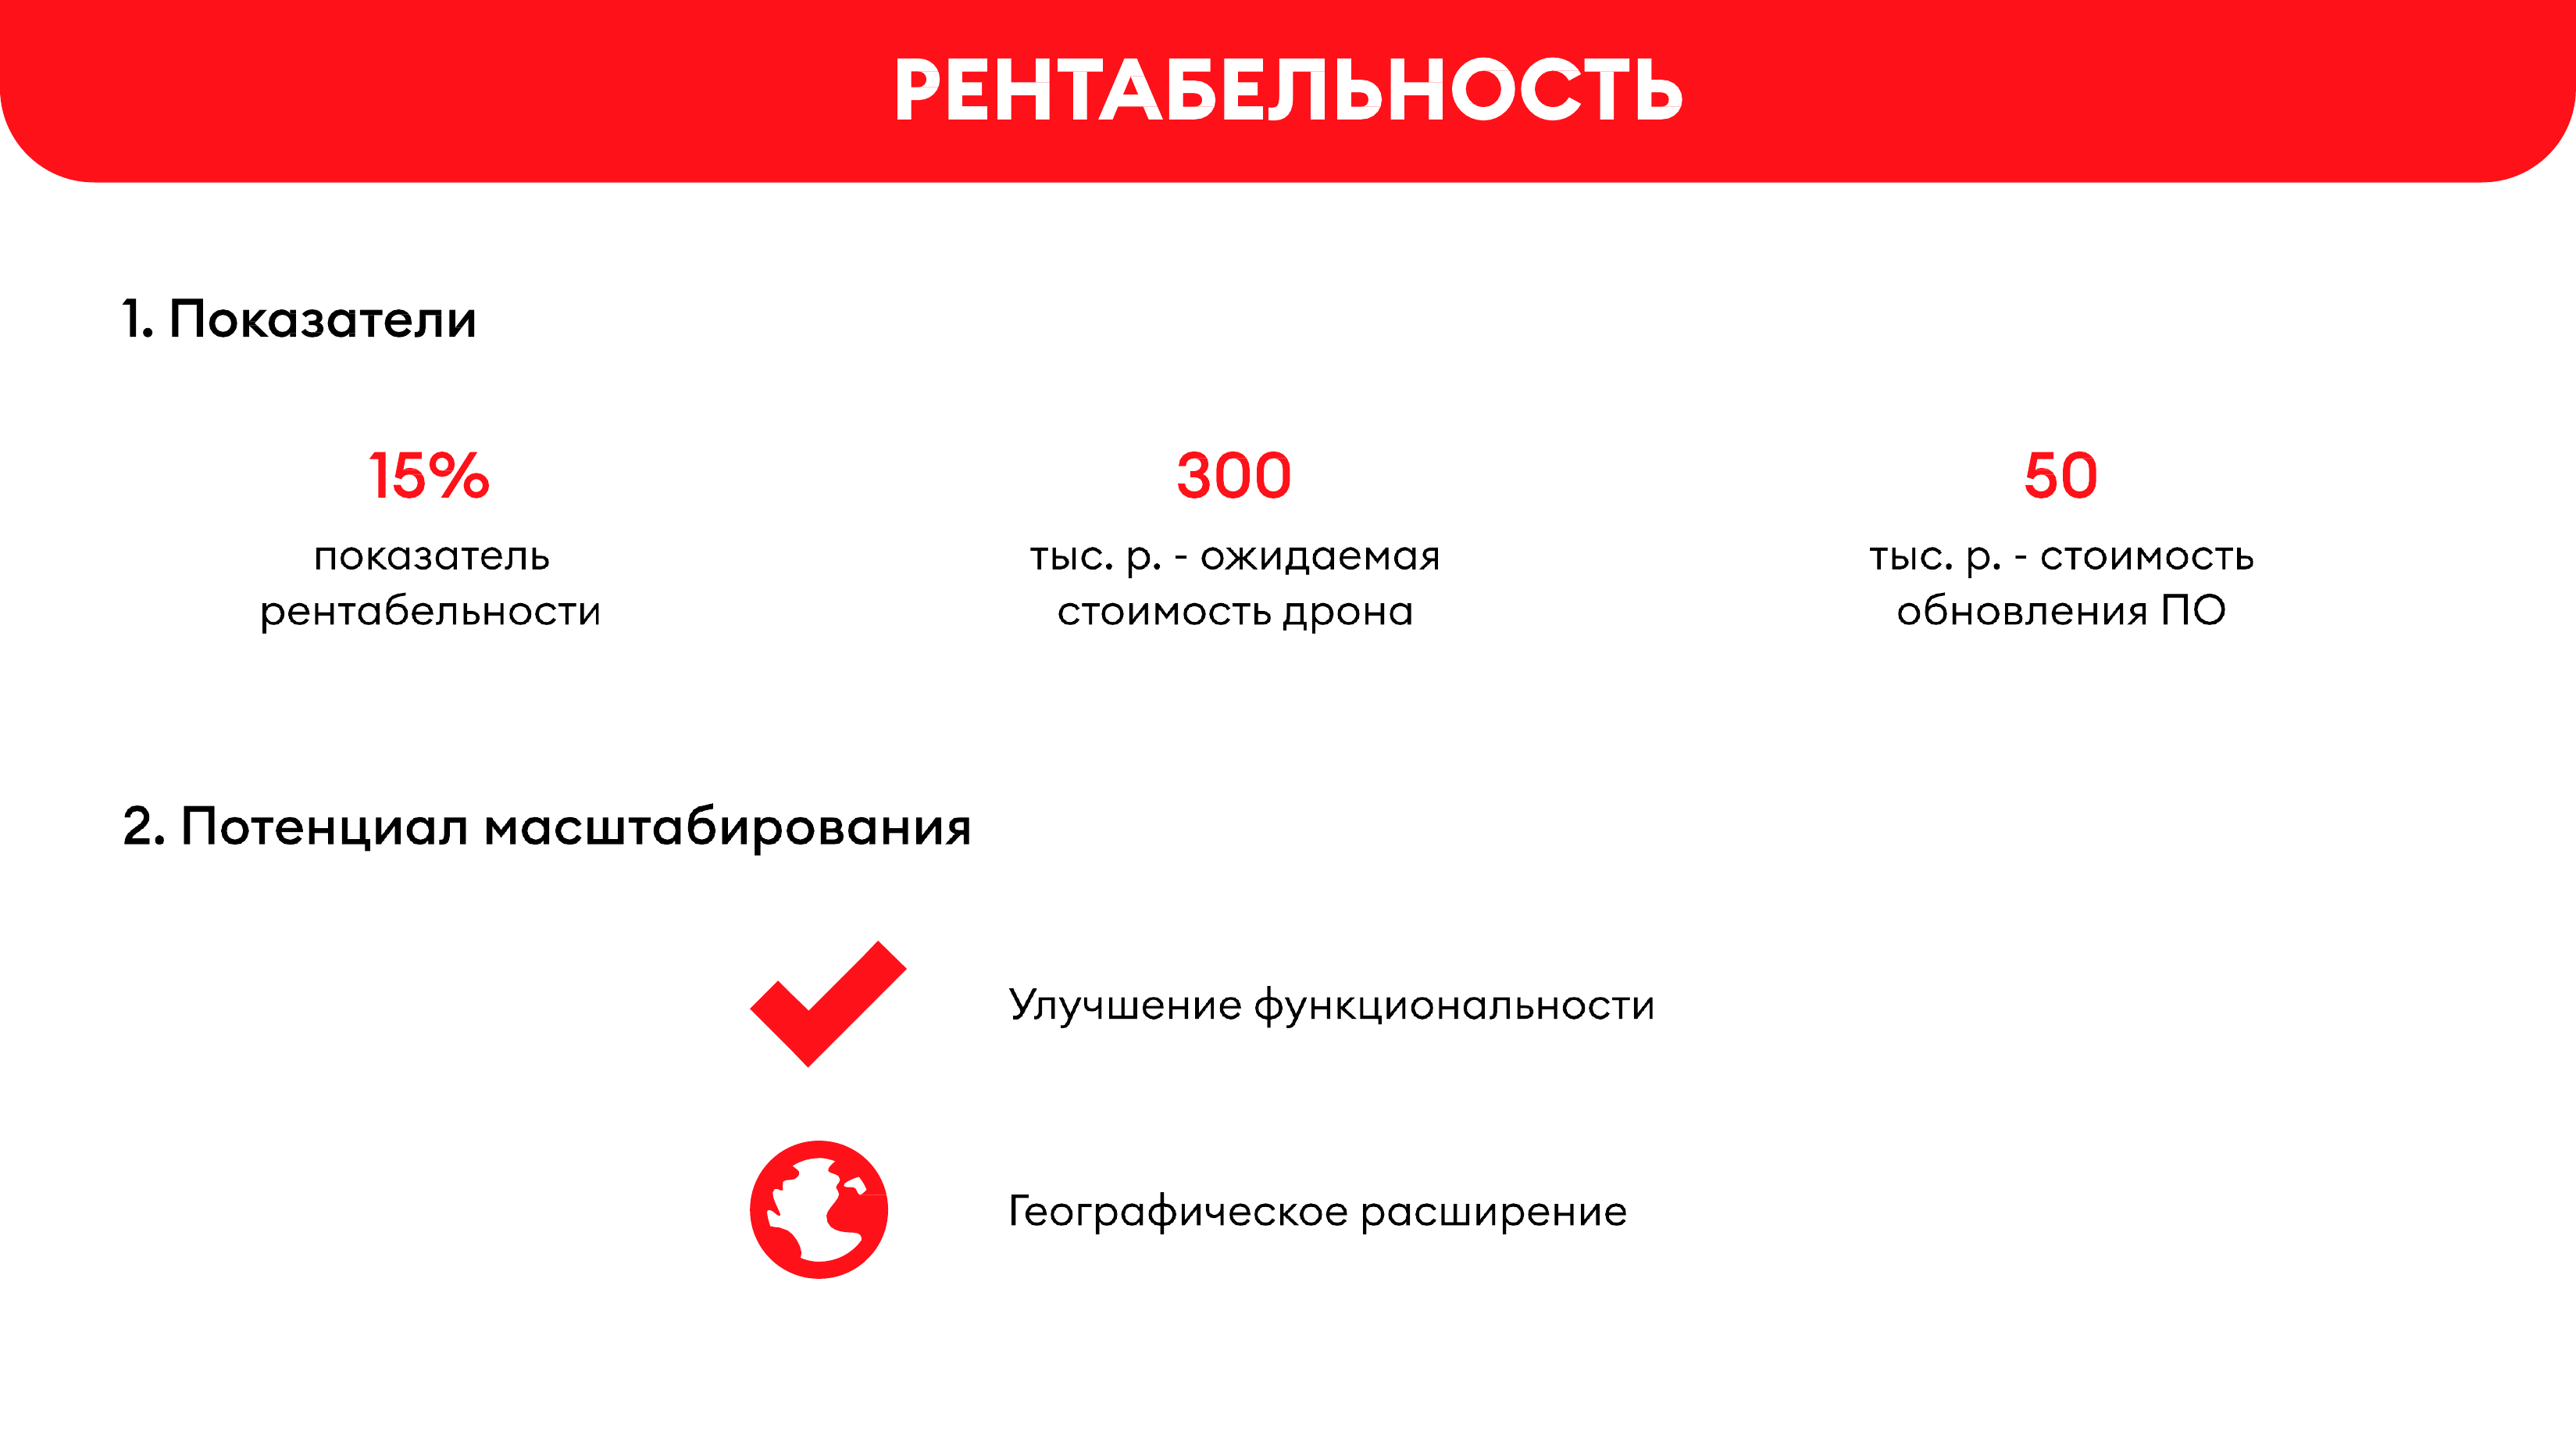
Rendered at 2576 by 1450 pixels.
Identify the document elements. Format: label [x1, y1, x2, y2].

text_box [1168, 58, 1216, 120]
text_box [1008, 986, 1653, 1028]
text_box [414, 309, 442, 338]
text_box [172, 298, 203, 338]
text_box [1268, 58, 1325, 121]
text_box [1451, 57, 1515, 121]
text_box [122, 298, 137, 338]
text_box [262, 547, 599, 634]
text_box [1224, 58, 1263, 120]
text_box [1390, 58, 1443, 120]
text_box [463, 473, 490, 498]
text_box [750, 941, 908, 1068]
text_box [359, 309, 383, 338]
text_box [124, 803, 969, 855]
text_box [327, 309, 355, 338]
text_box [1030, 547, 1438, 634]
text_box [1177, 451, 1210, 499]
text_box [243, 309, 269, 338]
text_box [429, 451, 455, 477]
text_box [1584, 58, 1630, 120]
text_box [1058, 58, 1103, 120]
text_box [897, 58, 940, 120]
text_box [2063, 451, 2096, 499]
text_box [369, 452, 386, 498]
text_box [2025, 452, 2057, 499]
text_box [948, 58, 987, 120]
text_box [1521, 57, 1582, 121]
text_box [1011, 1192, 1626, 1234]
text_box [750, 1141, 889, 1279]
text_box [393, 452, 425, 498]
text_box [143, 327, 153, 338]
text_box [301, 309, 324, 338]
text_box [384, 309, 412, 338]
text_box [1257, 451, 1290, 499]
text_box [441, 452, 478, 498]
text_box [997, 58, 1050, 120]
text_box [1870, 547, 2253, 625]
text_box [1637, 58, 1682, 120]
text_box [209, 309, 237, 338]
text_box [1216, 451, 1250, 499]
text_box [268, 309, 296, 338]
text_box [1337, 58, 1383, 120]
text_box [449, 309, 475, 338]
text_box [1098, 58, 1163, 120]
